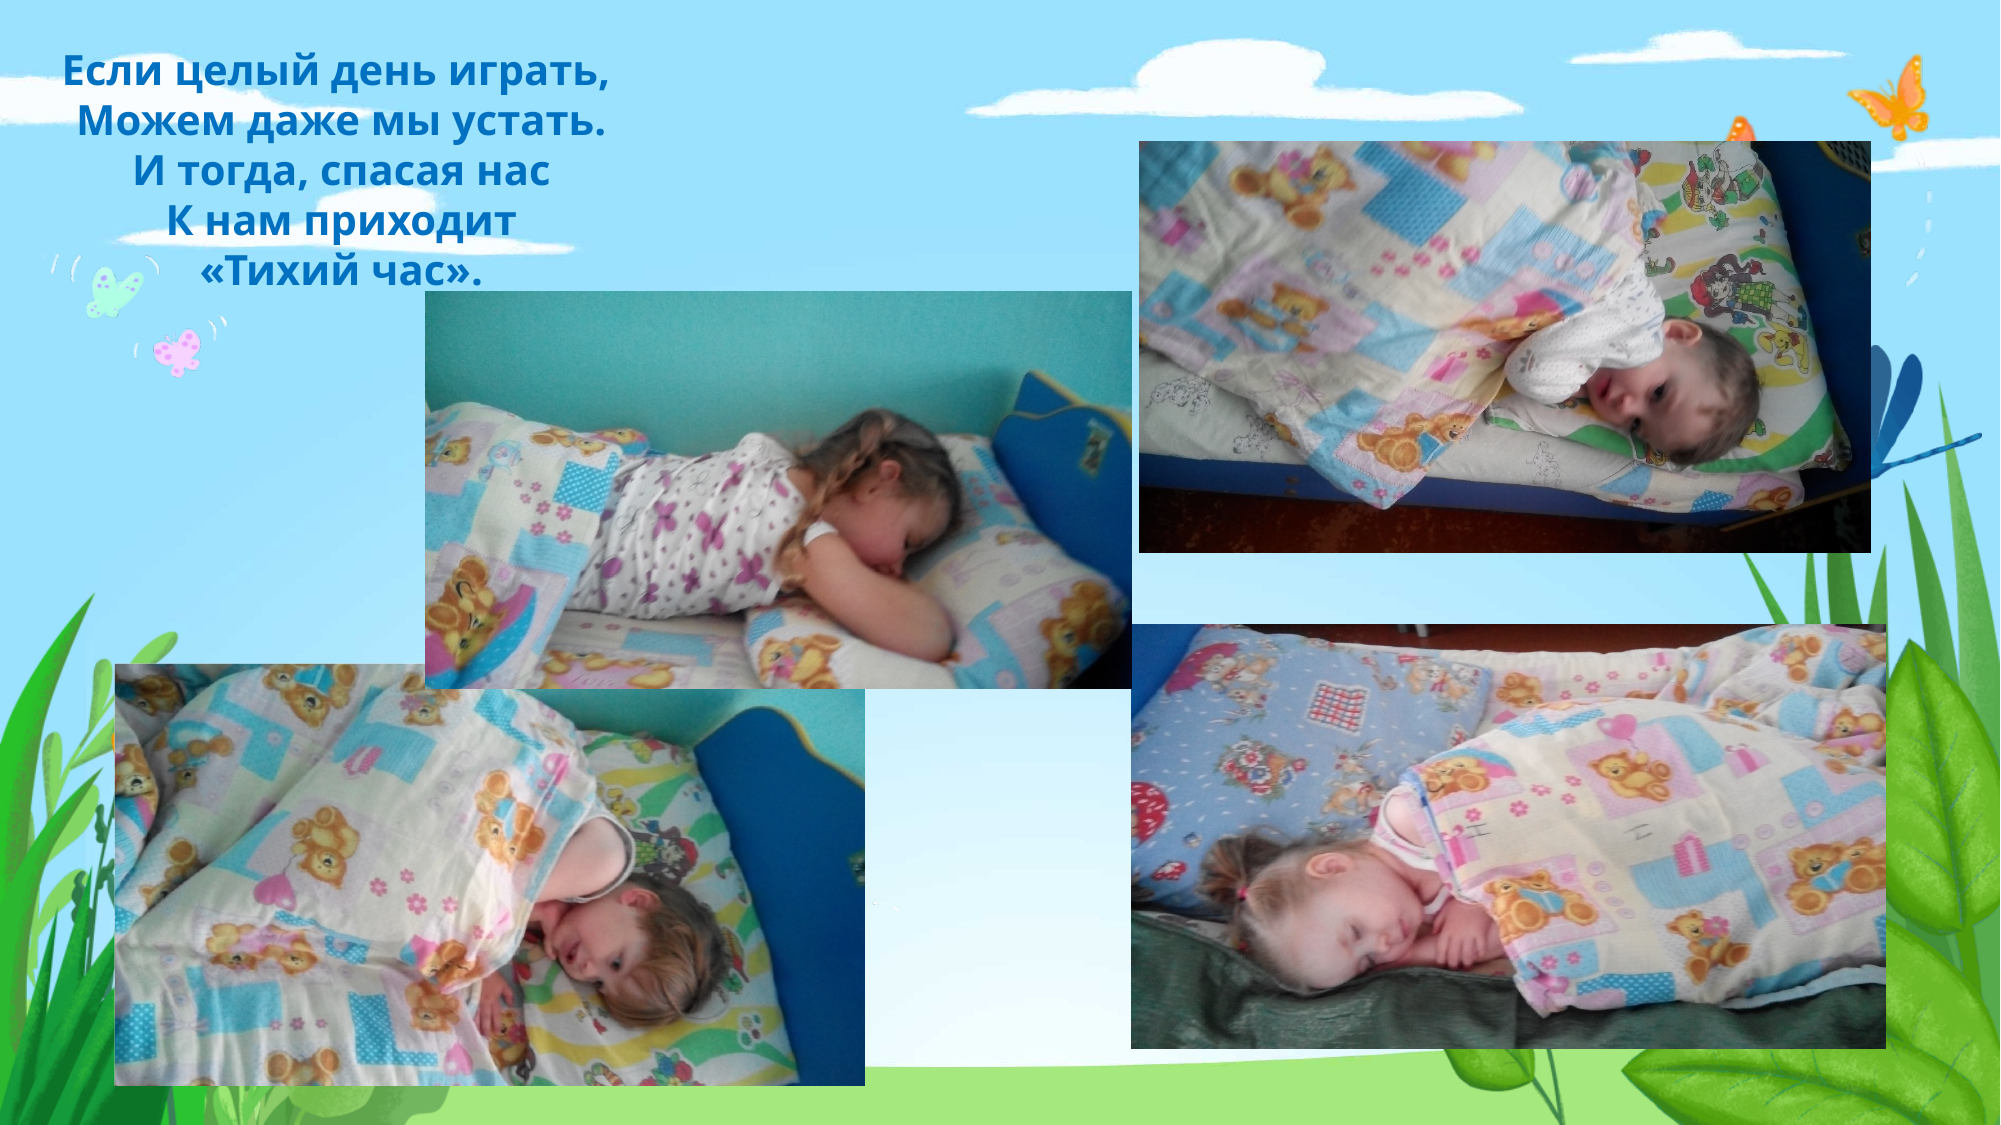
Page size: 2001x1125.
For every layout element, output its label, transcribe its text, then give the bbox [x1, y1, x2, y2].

picture [0, 0, 2001, 1125]
text_box Если целый день играть, Можем даже мы устать. И тогда, спасая нас К нам приходит «Тихий час». [0, 36, 673, 302]
